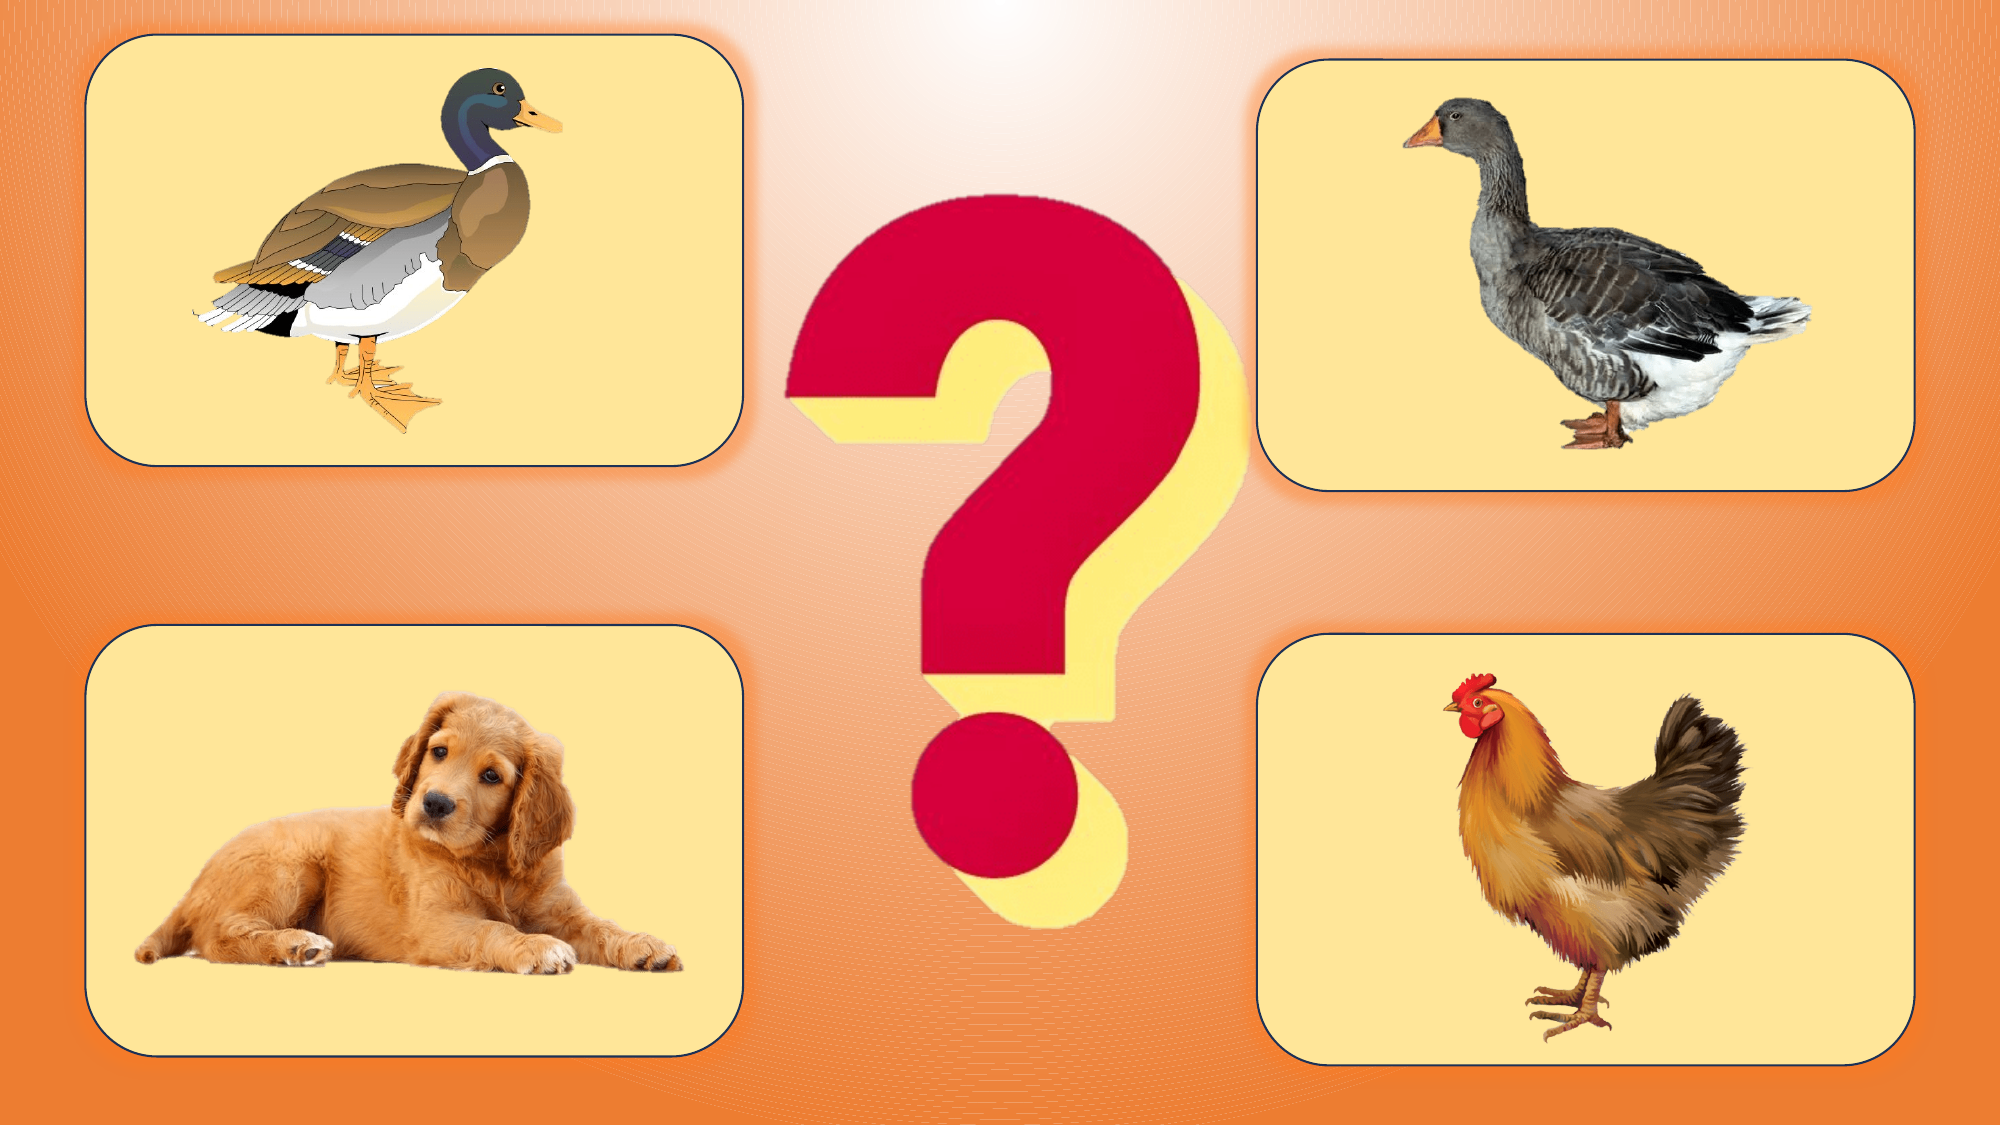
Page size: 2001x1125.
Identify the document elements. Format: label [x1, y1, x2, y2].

text_box [1256, 59, 1915, 503]
text_box [85, 624, 744, 1057]
text_box [85, 34, 744, 467]
text_box [1256, 633, 1915, 1066]
picture [618, 162, 1419, 963]
